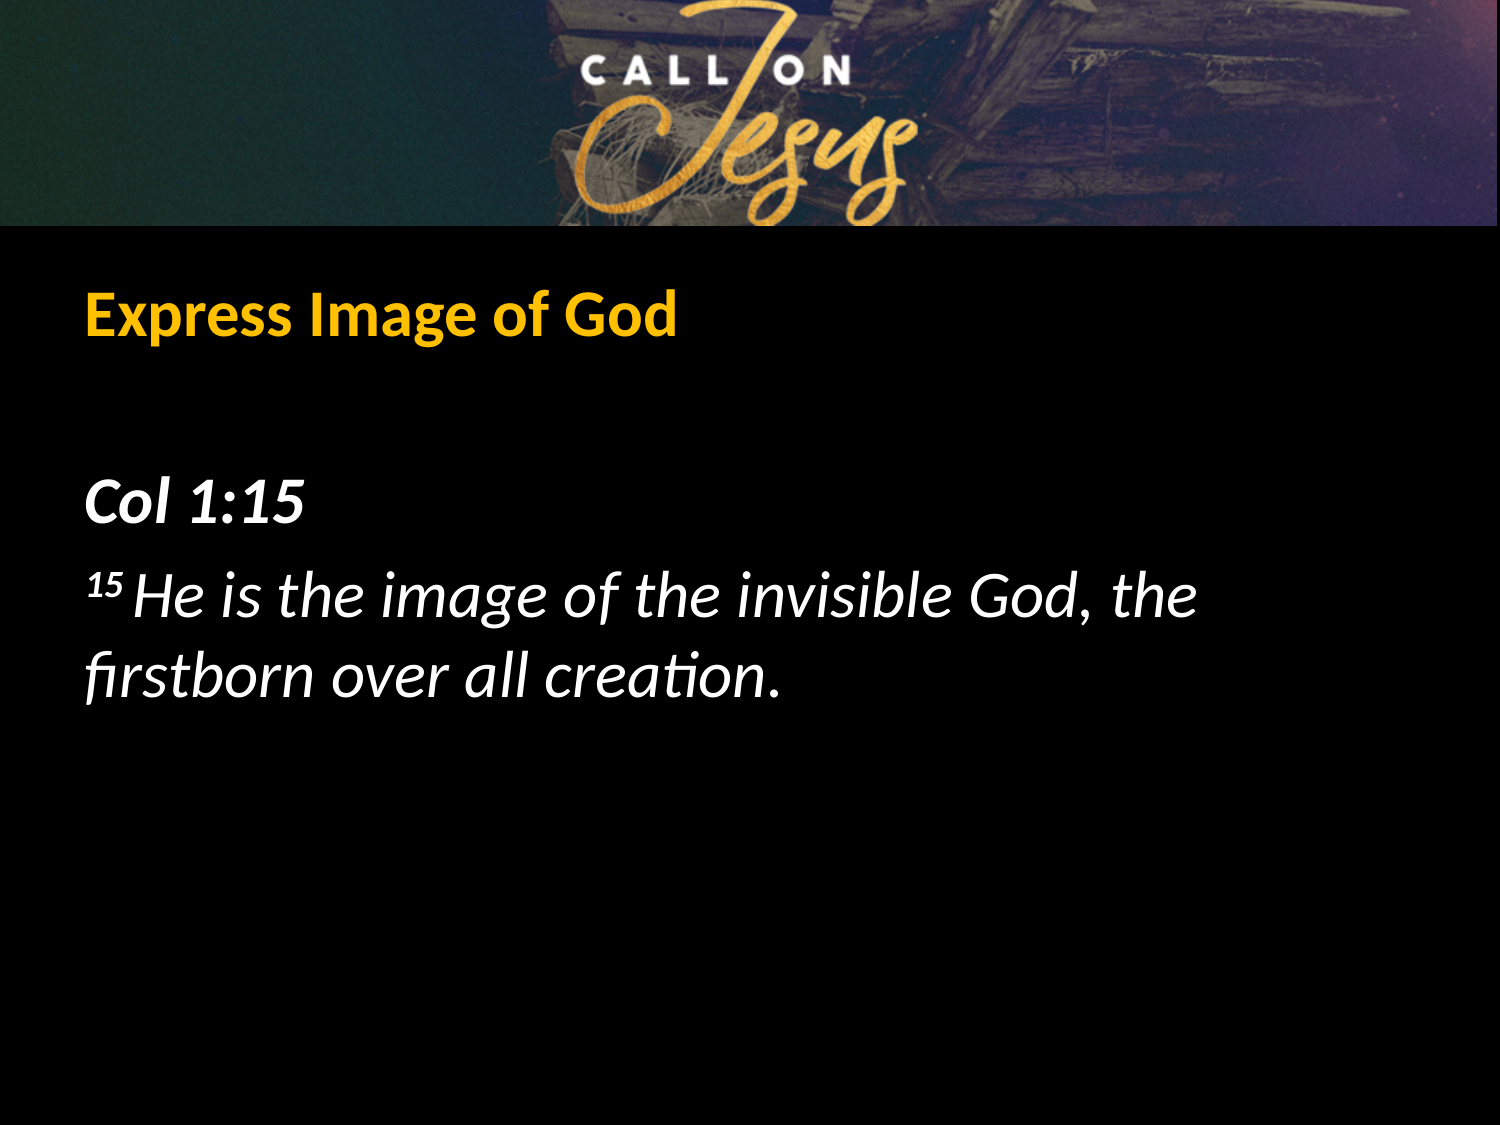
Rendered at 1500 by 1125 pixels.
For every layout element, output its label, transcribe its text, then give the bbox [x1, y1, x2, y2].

picture [0, 0, 1498, 226]
list Express Image of God Col 1:15 15 He is the image of the invisible God, the firstborn over all creation. [69, 262, 1420, 1005]
